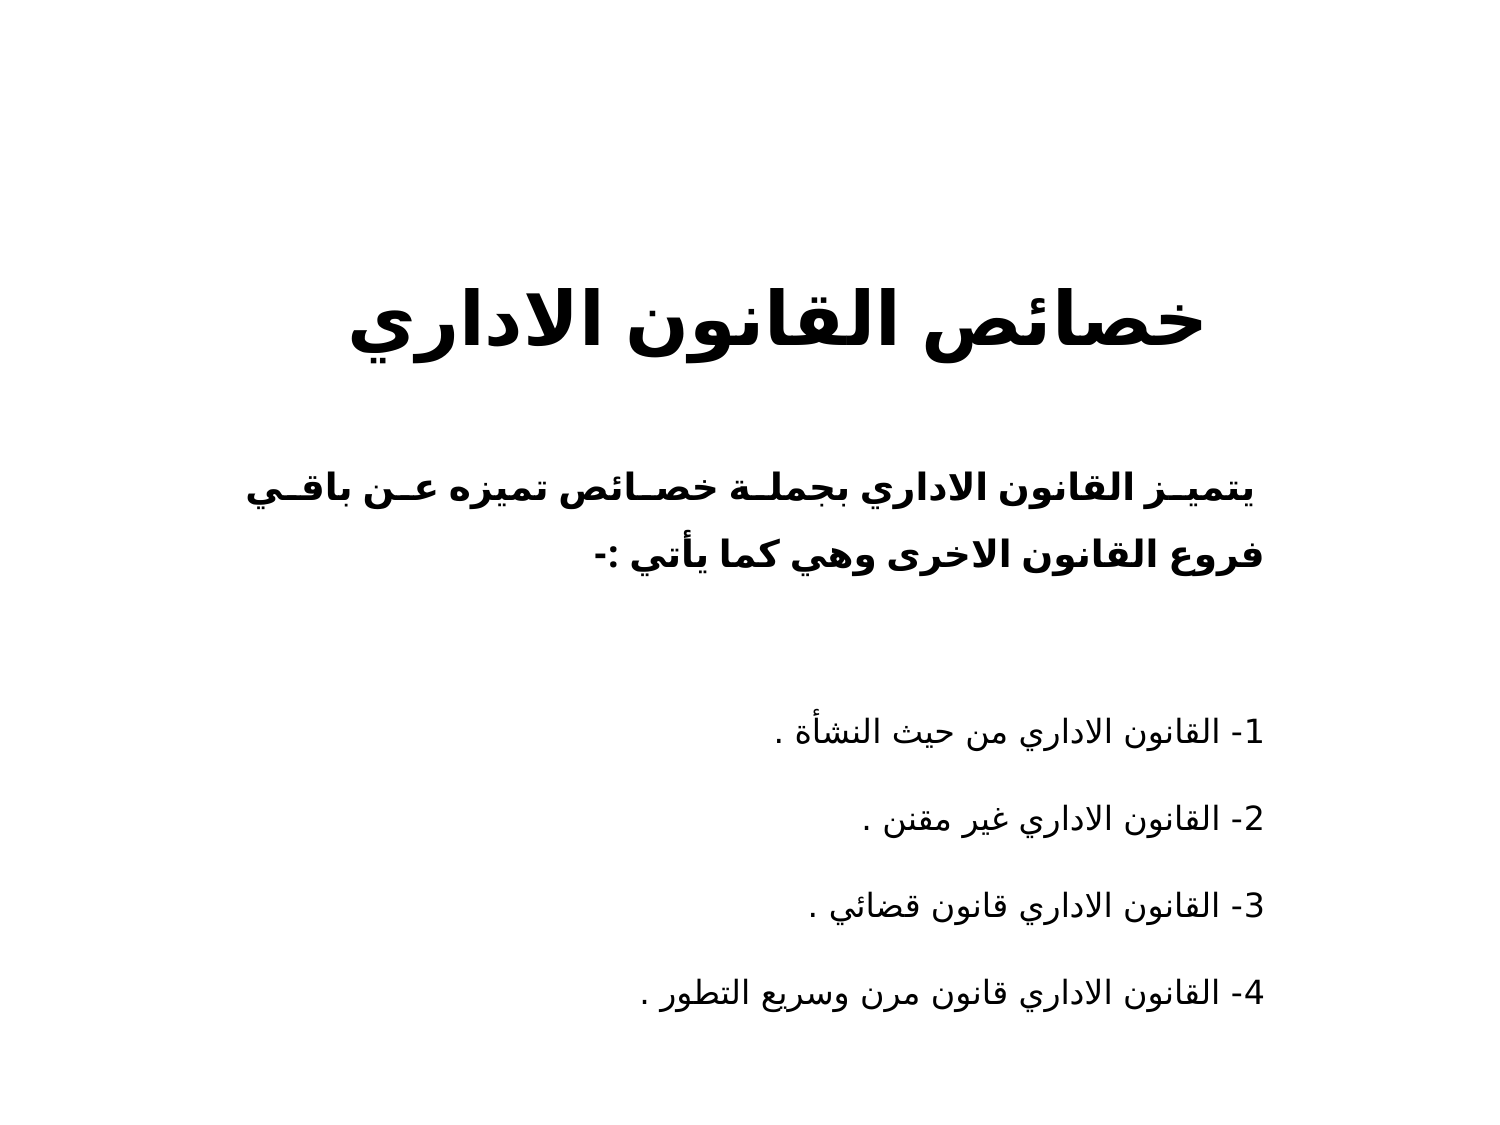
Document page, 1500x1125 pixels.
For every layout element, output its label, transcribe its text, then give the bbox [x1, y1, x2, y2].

title خصائص القانون الاداري [253, 208, 1282, 409]
subtitle يتميز القانون الاداري بجملة خصائص تميزه عن باقي فروع القانون الاخرى وهي كما يأتي :- 1- القانون الاداري من حيث النشأة . 2- القانون الاداري غير مقنن . 3- القانون الاداري قانون قضائي . 4- القانون الاداري قانون مرن وسريع التطور . [230, 432, 1281, 1024]
